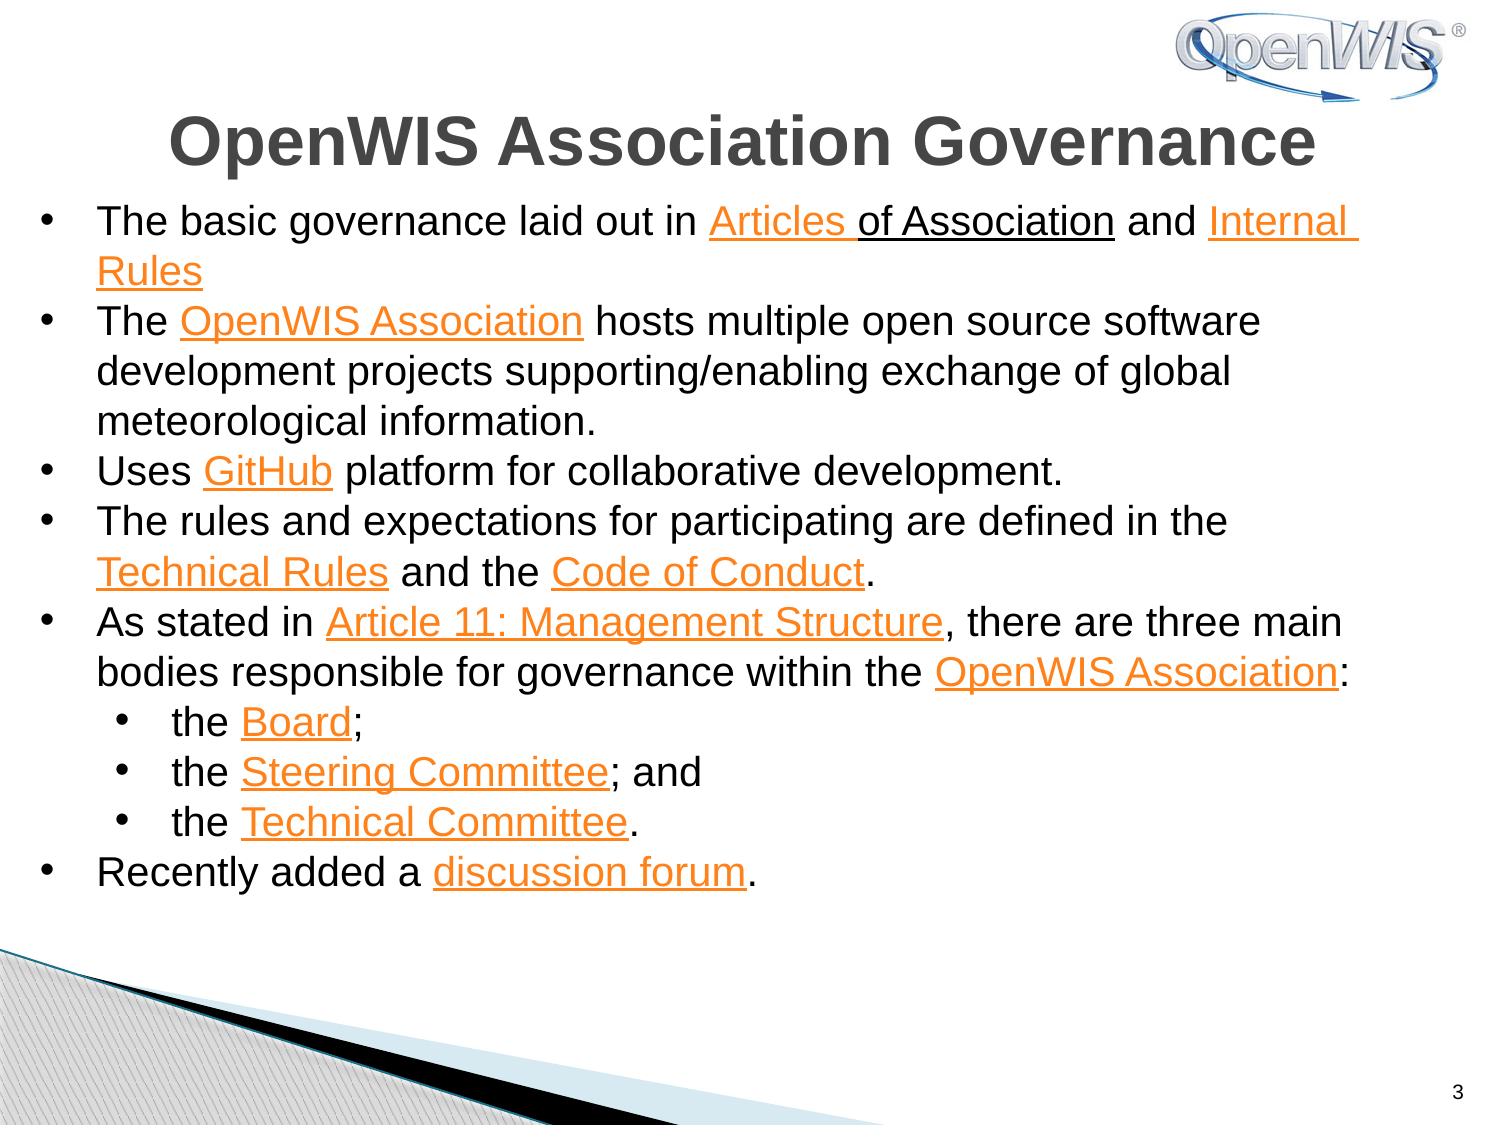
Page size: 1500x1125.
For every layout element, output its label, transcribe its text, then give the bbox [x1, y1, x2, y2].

picture [1162, 9, 1488, 109]
title OpenWIS Association Governance [62, 87, 1425, 186]
slide_number 3 [1418, 1051, 1479, 1112]
text_box The basic governance laid out in Articles of Association and Internal Rules The OpenWIS Association hosts multiple open source software development projects supporting/enabling exchange of global meteorological information. Uses GitHub platform for collaborative development. The rules and expectations for participating are defined in the Technical Rules and the Code of Conduct. As stated in Article 11: Management Structure, there are three main bodies responsible for governance within the OpenWIS Association: the Board; the Steering Committee; and the Technical Committee. Recently added a discussion forum. [24, 186, 1475, 950]
